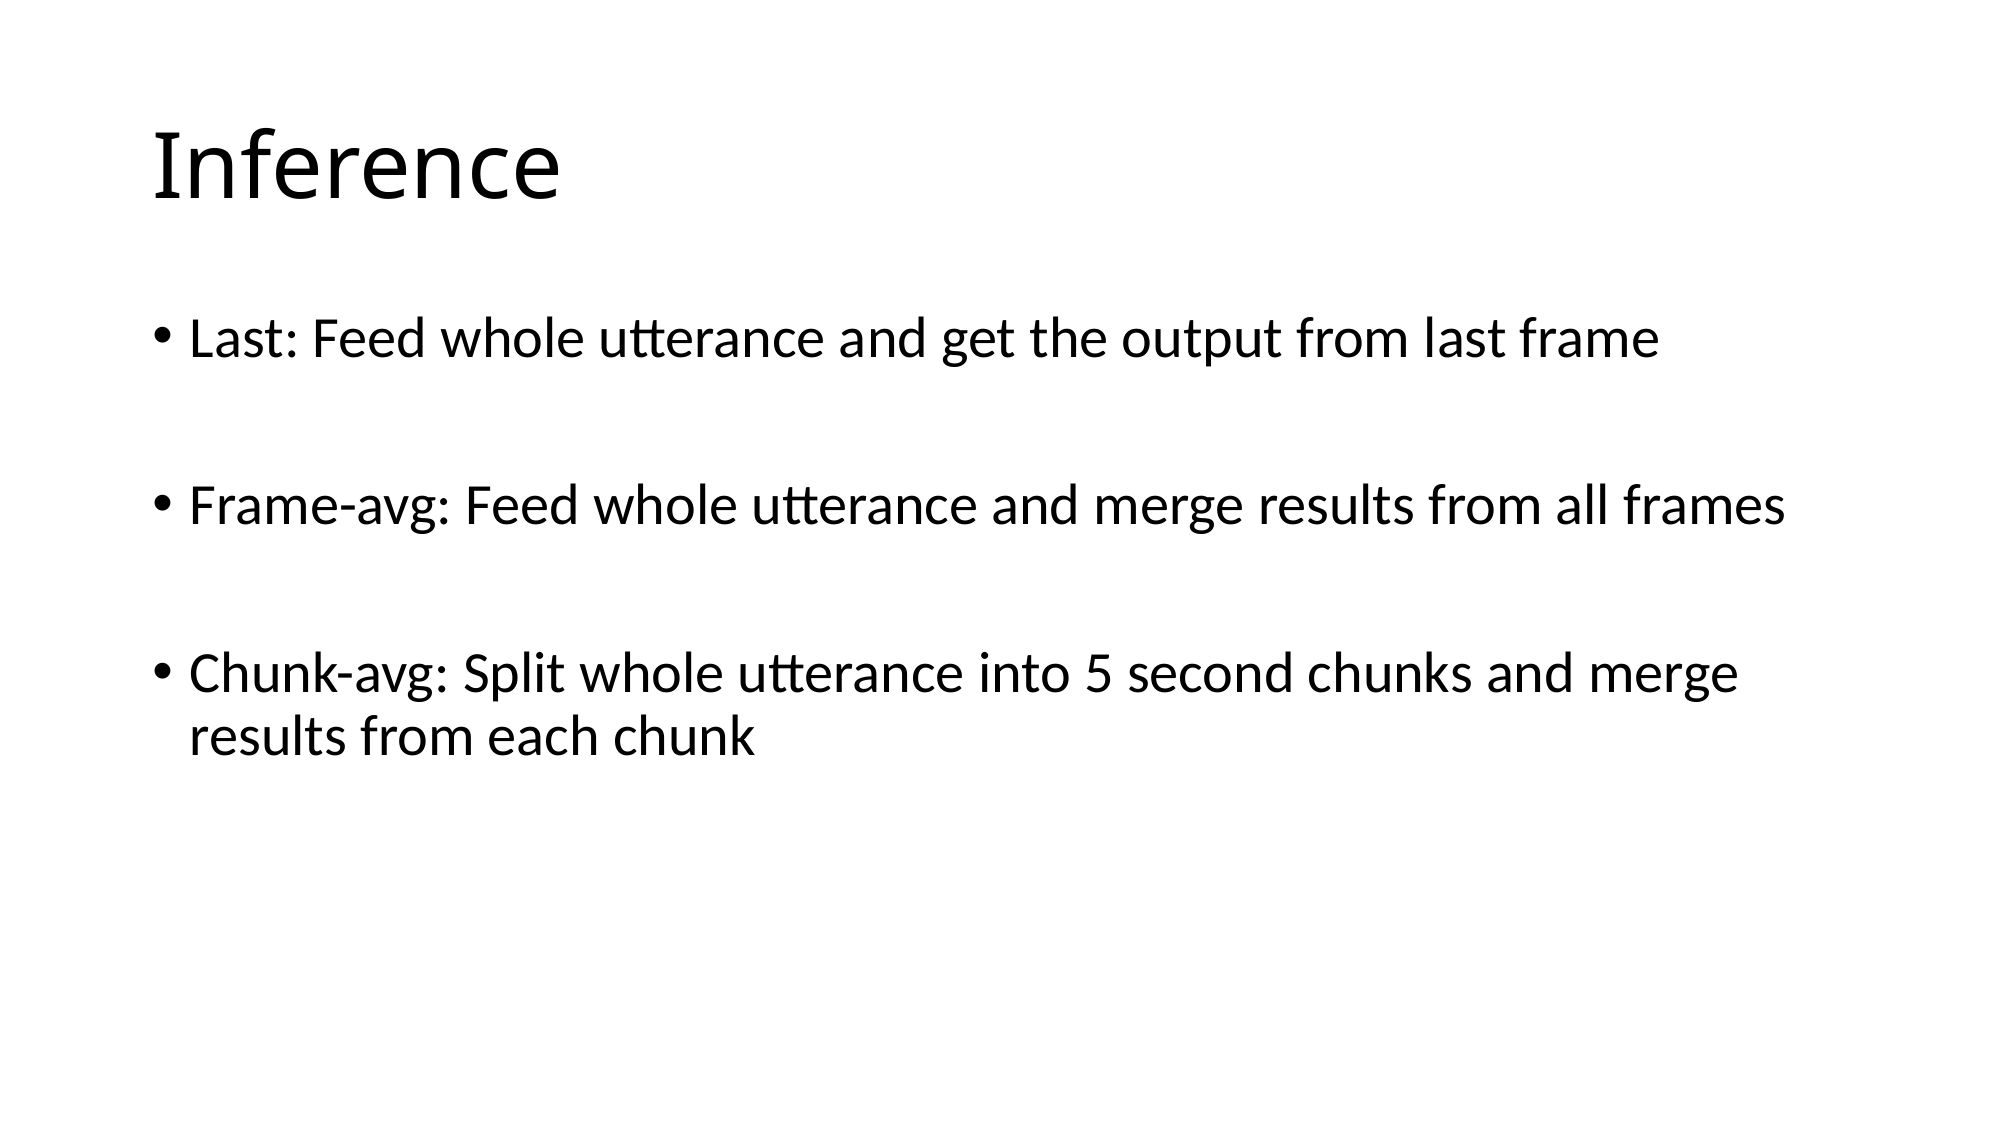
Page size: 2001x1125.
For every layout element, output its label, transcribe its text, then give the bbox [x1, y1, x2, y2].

list Last: Feed whole utterance and get the output from last frame Frame-avg: Feed whole utterance and merge results from all frames Chunk-avg: Split whole utterance into 5 second chunks and merge results from each chunk [137, 299, 1863, 1014]
title Inference [137, 59, 1863, 278]
